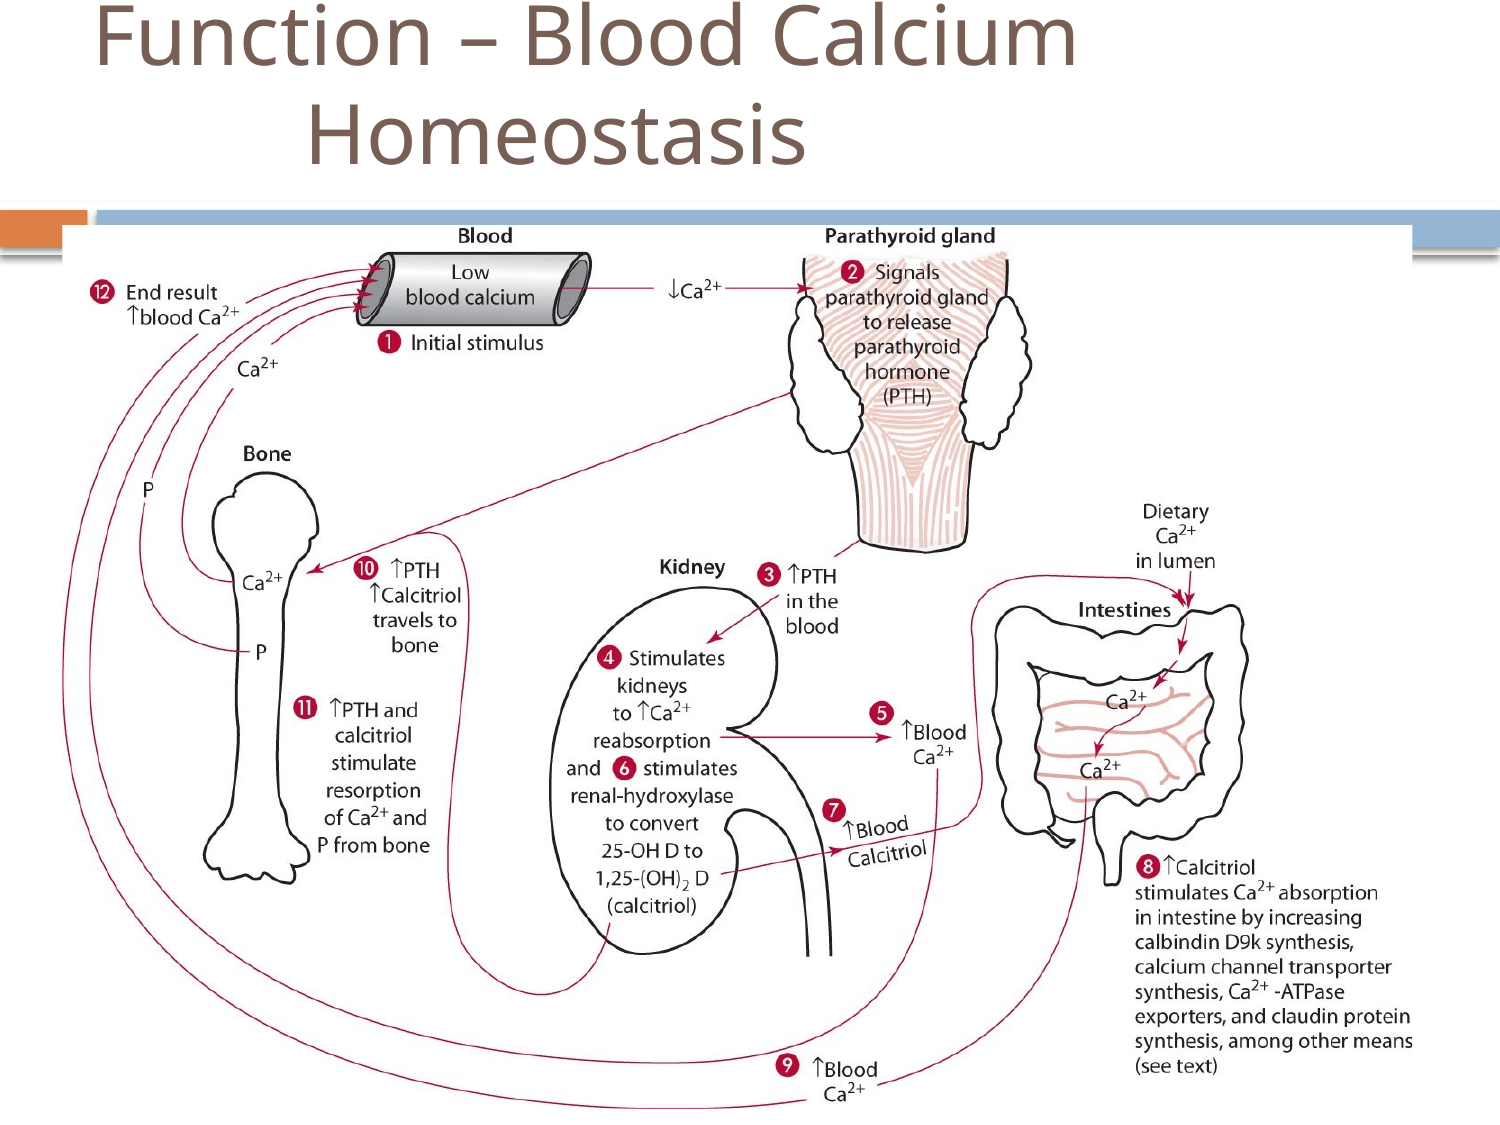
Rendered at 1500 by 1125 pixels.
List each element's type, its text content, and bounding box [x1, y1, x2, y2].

text_box [62, 224, 1413, 1109]
title Function – Blood Calcium Homeostasis [90, 0, 1440, 182]
